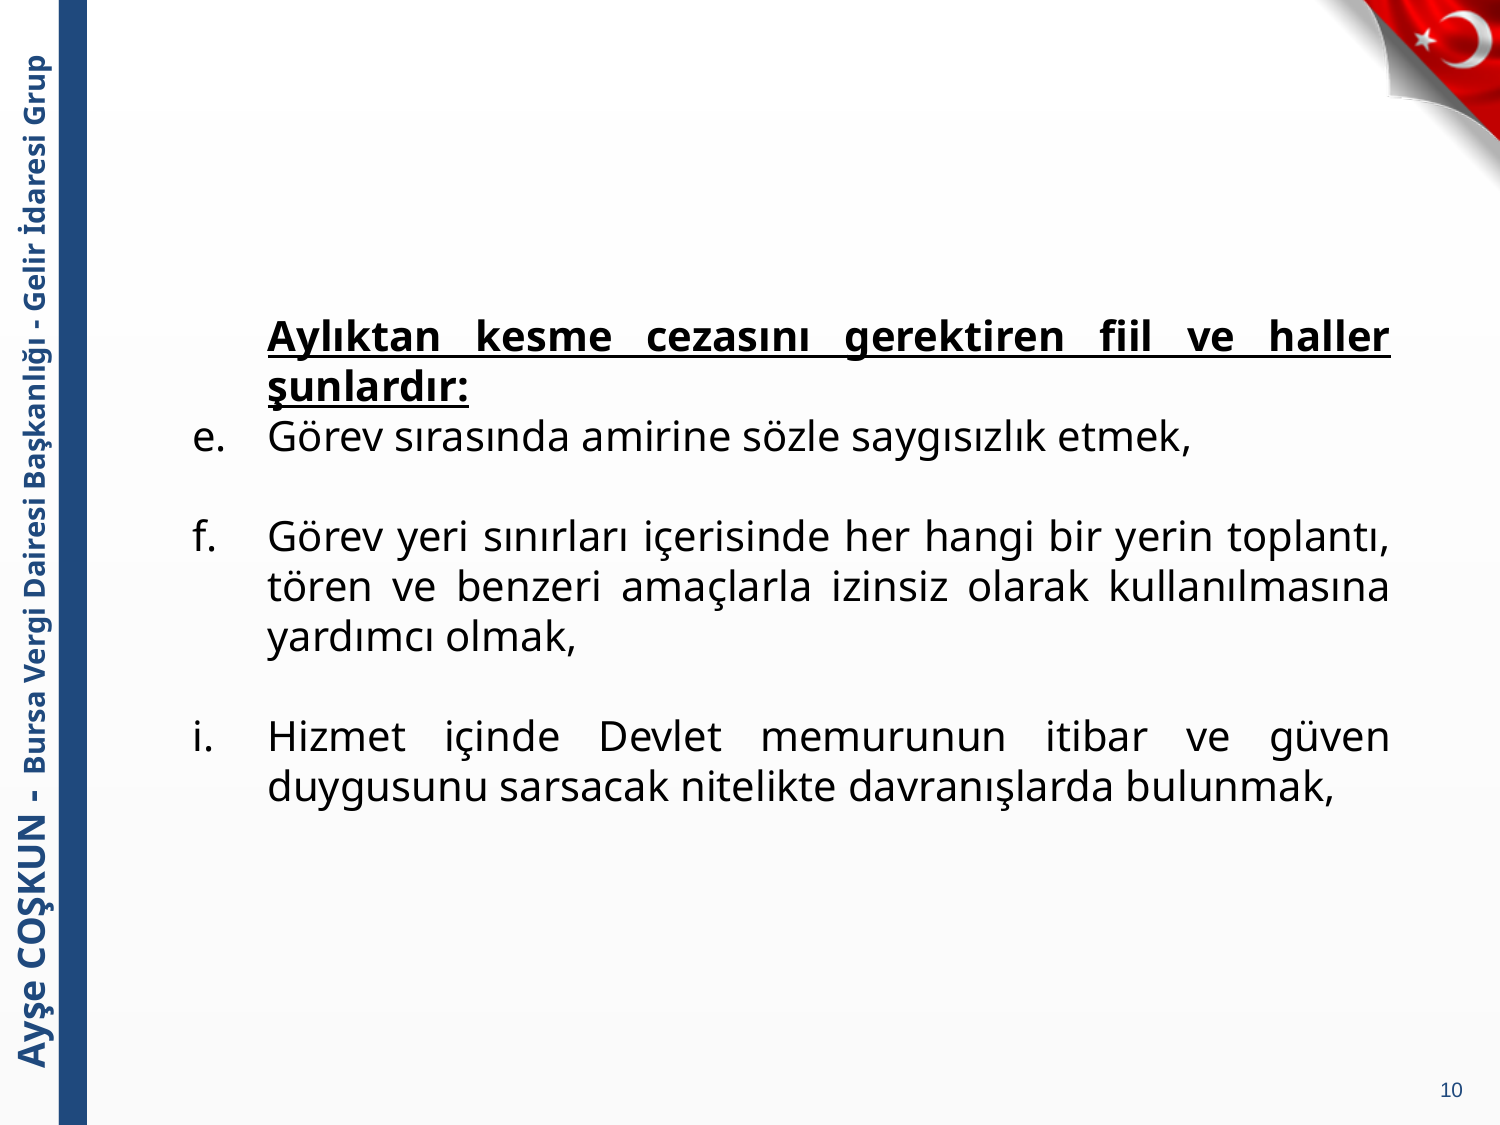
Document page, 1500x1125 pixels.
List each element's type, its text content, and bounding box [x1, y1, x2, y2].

slide_number 10 [1281, 1056, 1478, 1123]
picture [1312, 0, 1500, 194]
text_box Aylıktan kesme cezasını gerektiren fiil ve haller şunlardır: Görev sırasında amirine sözle saygısızlık etmek, Görev yeri sınırları içerisinde her hangi bir yerin toplantı, tören ve benzeri amaçlarla izinsiz olarak kullanılmasına yardımcı olmak, Hizmet içinde Devlet memurunun itibar ve güven duygusunu sarsacak nitelikte davranışlarda bulunmak, [177, 302, 1407, 818]
text_box Ayşe COŞKUN - Bursa Vergi Dairesi Başkanlığı - Gelir İdaresi Grup Müdürü [0, 0, 95, 1123]
